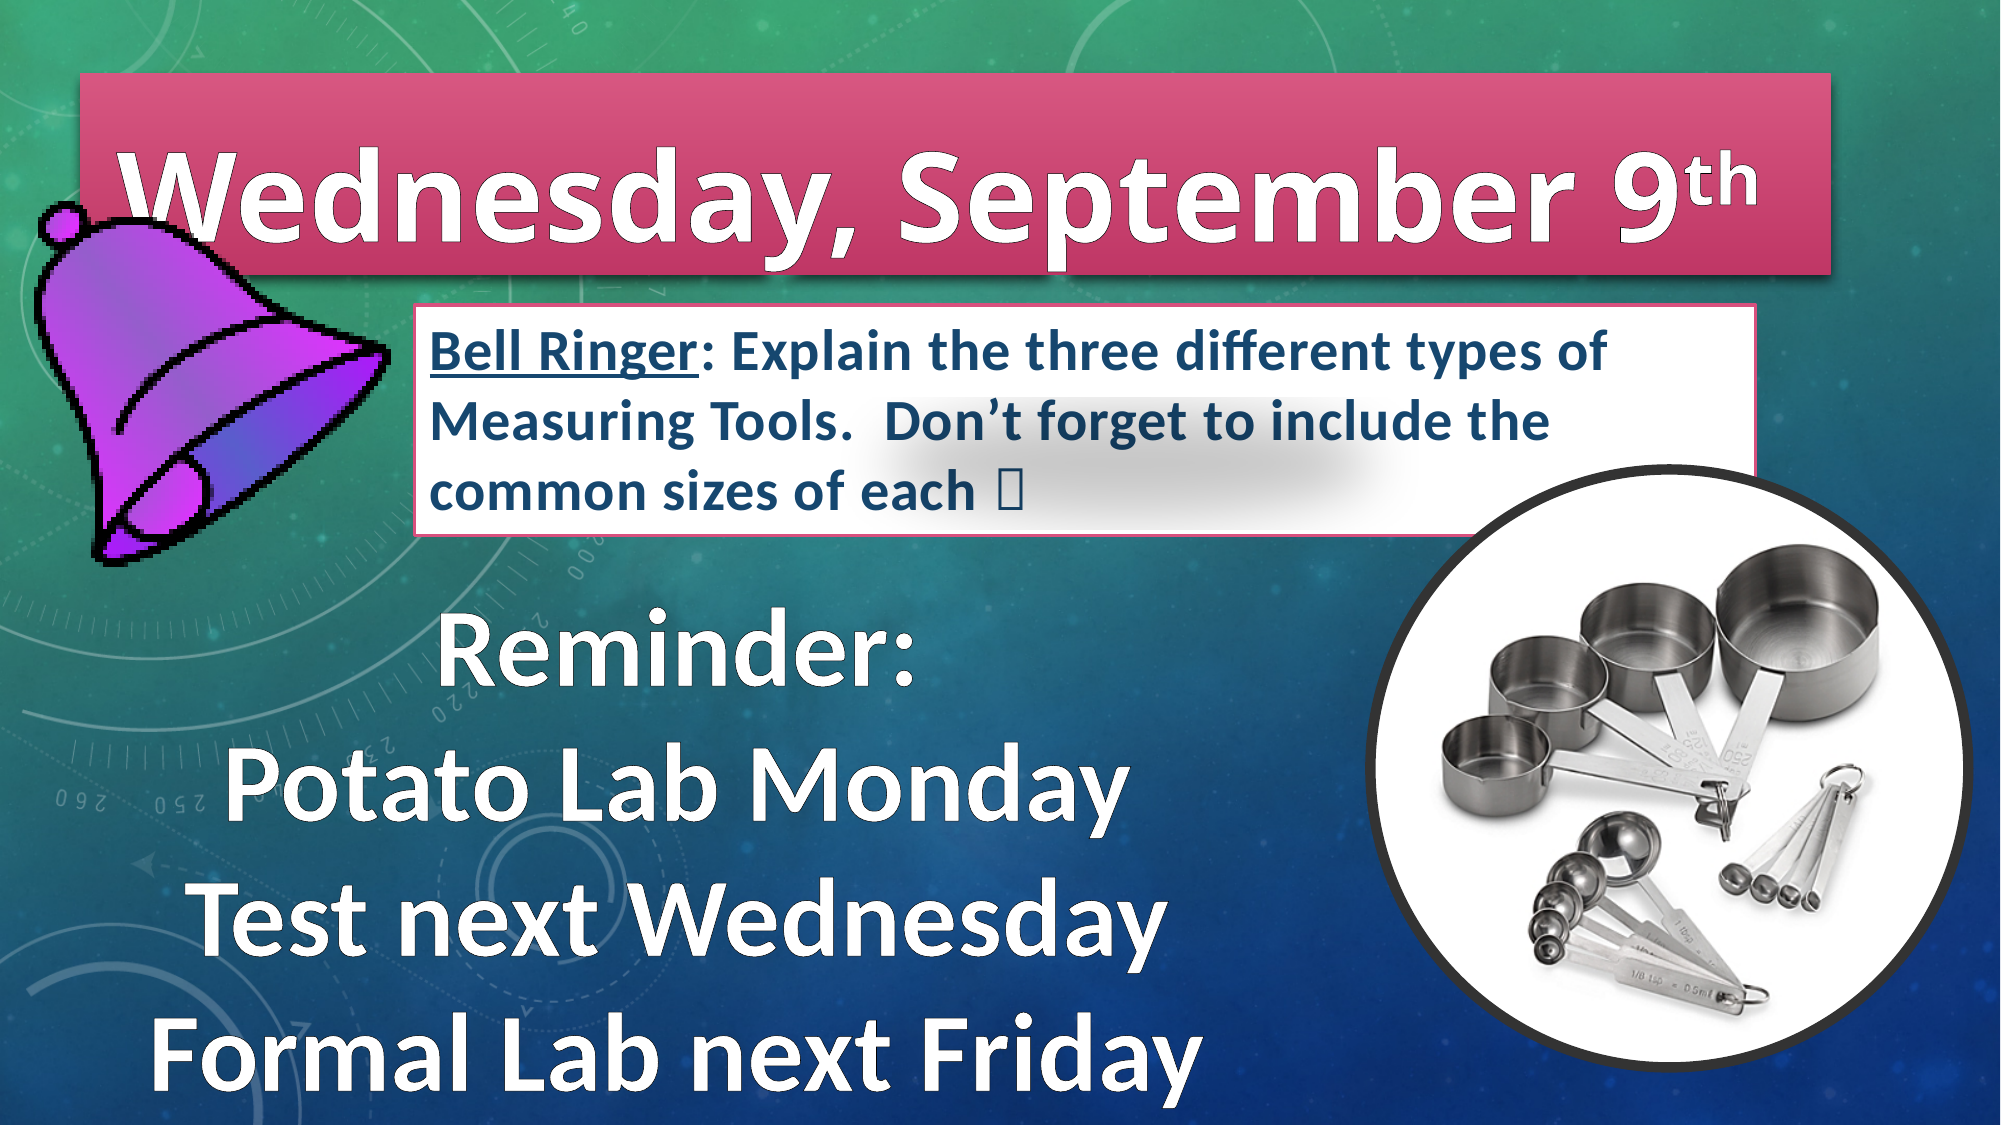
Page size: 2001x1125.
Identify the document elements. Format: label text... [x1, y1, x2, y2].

picture [0, 0, 2001, 1125]
title Wednesday, September 9th [80, 73, 1831, 275]
text_box Reminder: Potato Lab Monday Test next Wednesday Formal Lab next Friday [132, 566, 1221, 1122]
text_box Bell Ringer: Explain the three different types of Measuring Tools. Don’t forget to include the common sizes of each  [413, 303, 1757, 537]
